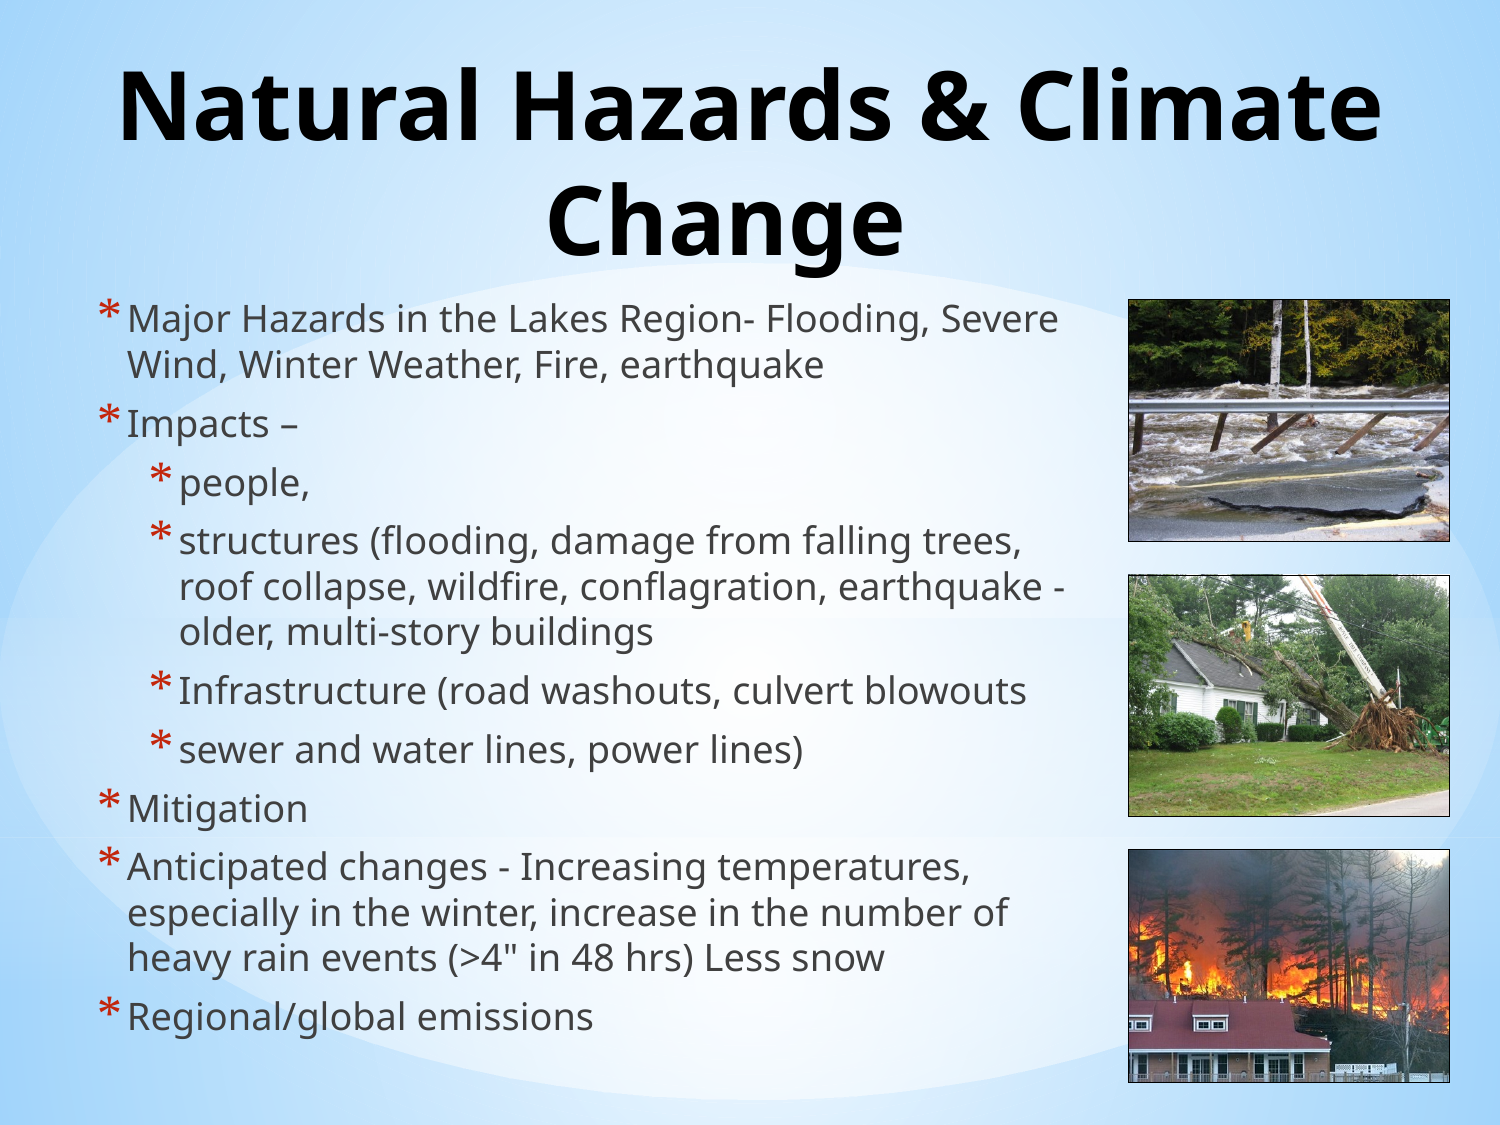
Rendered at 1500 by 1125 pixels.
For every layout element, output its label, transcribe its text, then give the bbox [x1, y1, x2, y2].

picture [1127, 849, 1451, 1083]
list Major Hazards in the Lakes Region- Flooding, Severe Wind, Winter Weather, Fire, earthquake Impacts – people, structures (flooding, damage from falling trees, roof collapse, wildfire, conflagration, earthquake - older, multi-story buildings Infrastructure (road washouts, culvert blowouts sewer and water lines, power lines) Mitigation Anticipated changes - Increasing temperatures, especially in the winter, increase in the number of heavy rain events (>4" in 48 hrs) Less snow Regional/global emissions [75, 287, 1088, 1050]
picture [1127, 299, 1451, 542]
picture [1127, 574, 1451, 817]
title Natural Hazards & Climate Change [62, 37, 1438, 300]
